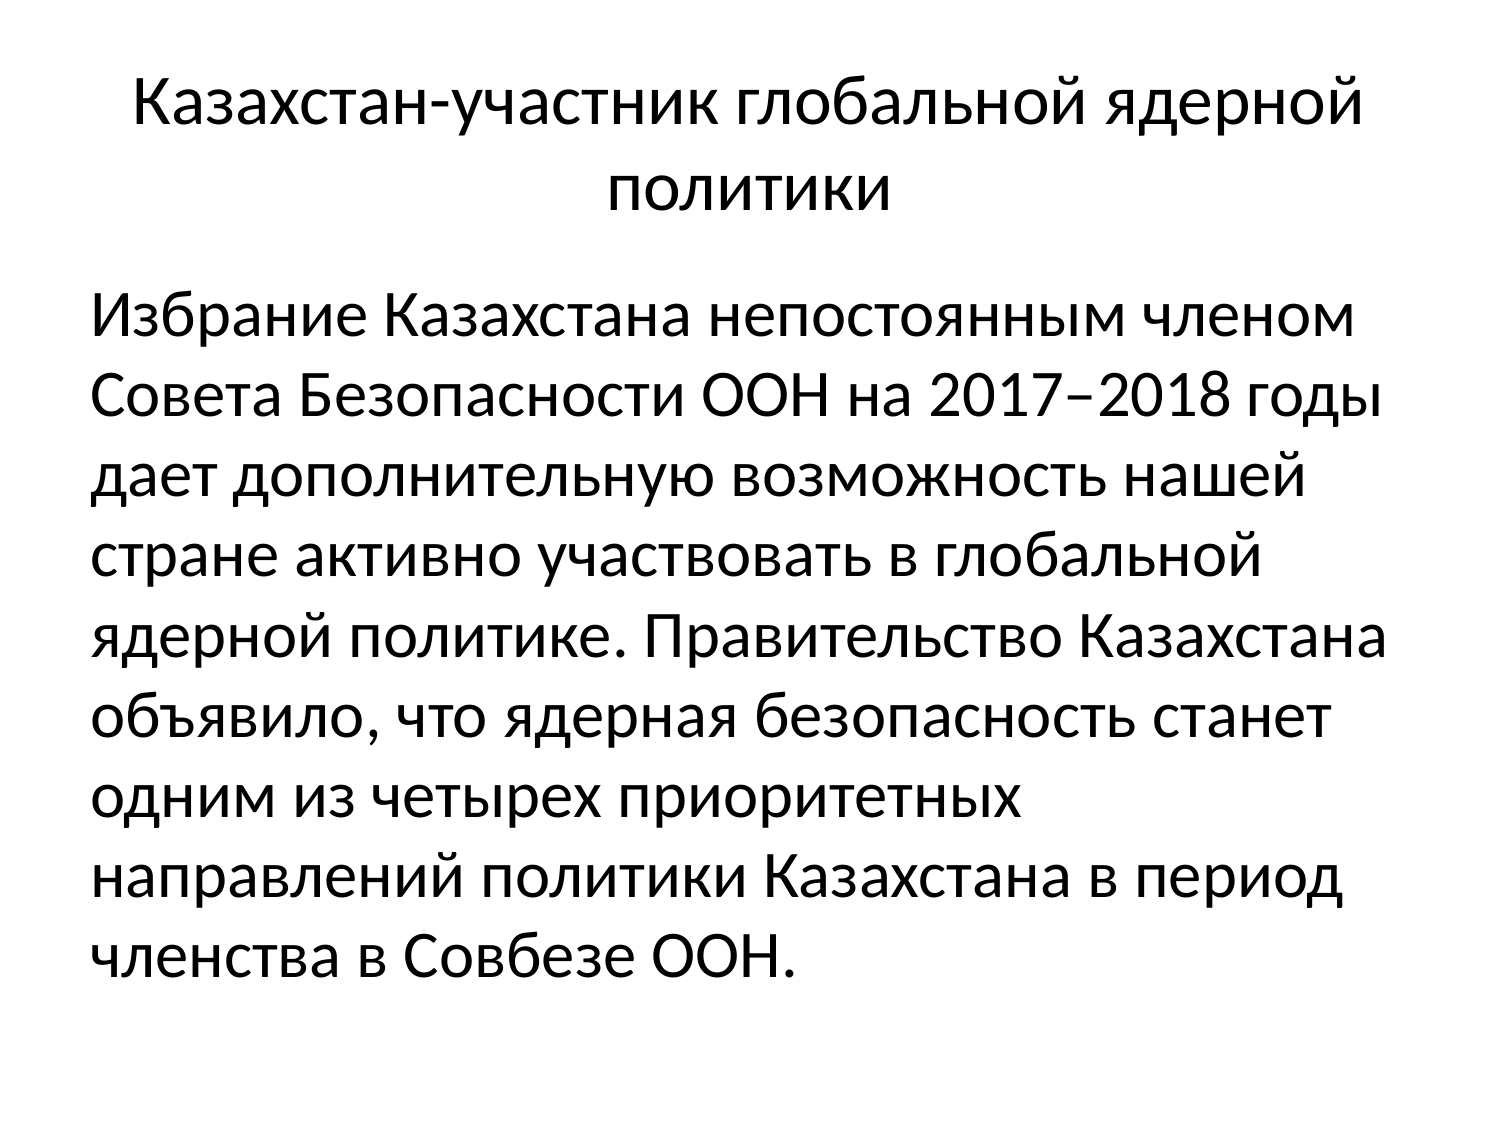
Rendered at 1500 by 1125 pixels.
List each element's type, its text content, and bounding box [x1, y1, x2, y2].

title Казахстан-участник глобальной ядерной политики [75, 45, 1425, 233]
list Избрание Казахстана непостоянным членом Совета Безопасности ООН на 2017–2018 годы дает дополнительную возможность нашей стране активно участвовать в глобальной ядерной политике. Правительство Казахстана объявило, что ядерная безопасность станет одним из четырех приоритетных направлений политики Казахстана в период членства в Совбезе ООН. [75, 262, 1425, 1005]
